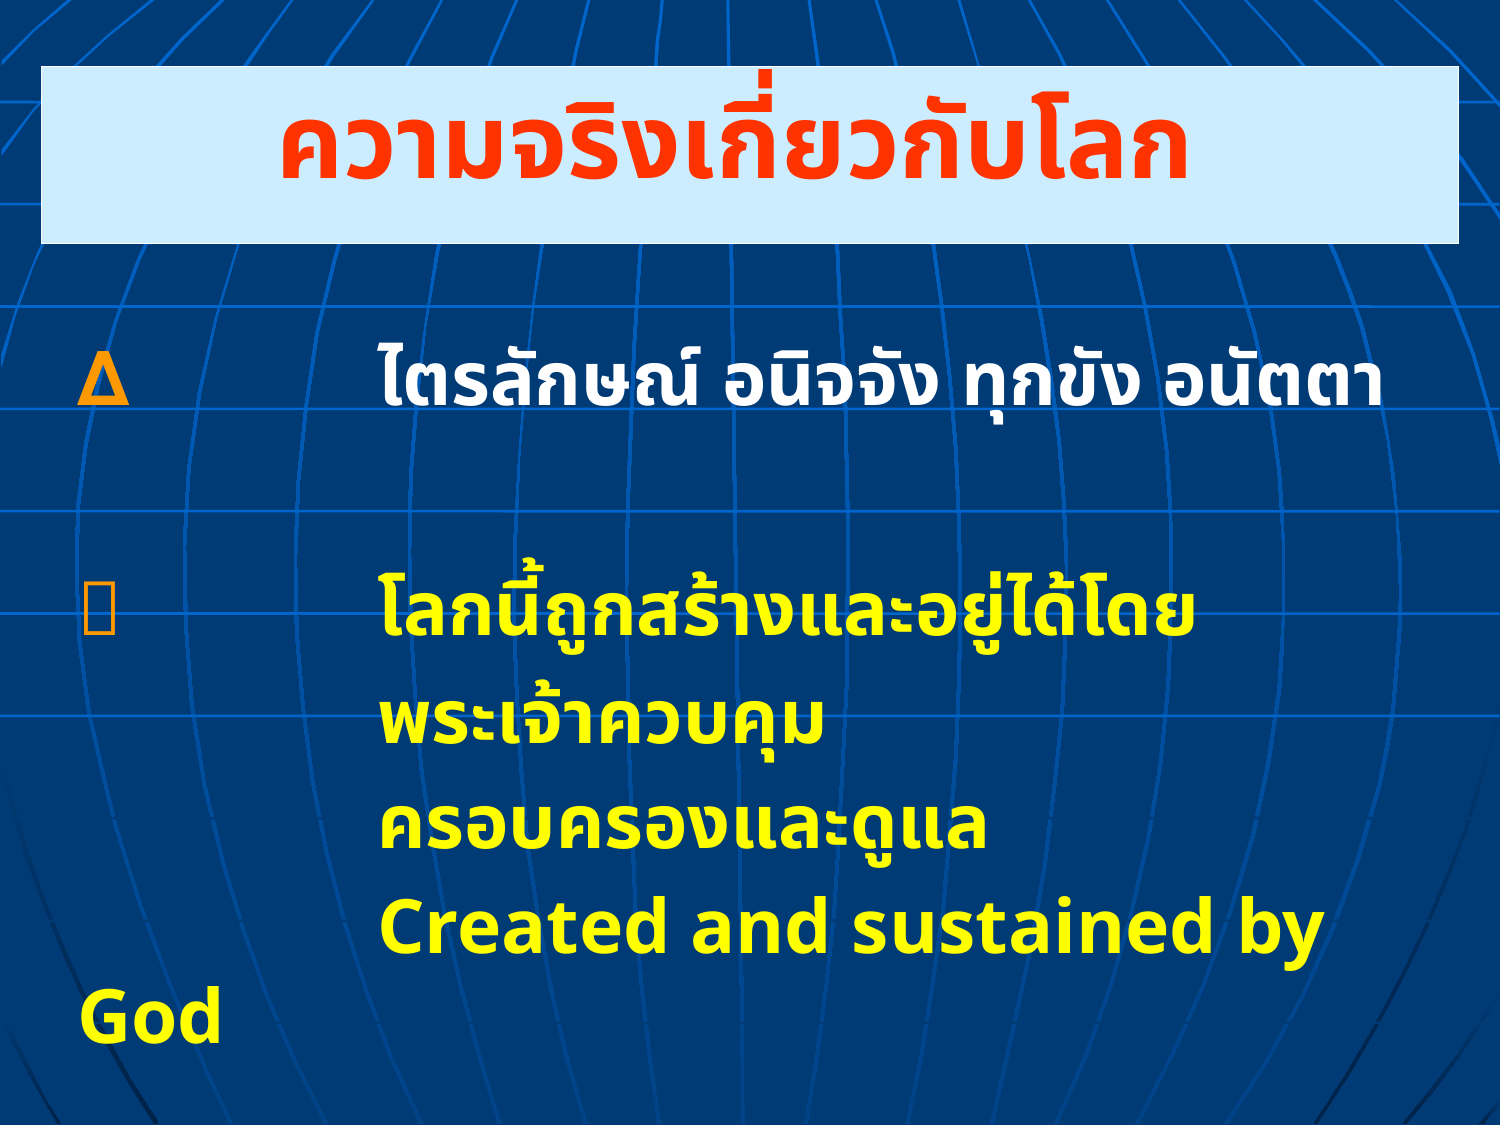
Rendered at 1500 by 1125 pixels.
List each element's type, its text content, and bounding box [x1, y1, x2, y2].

list ความจริงเกี่ยวกับโลก ∆ ไตรลักษณ์ อนิจจัง ทุกขัง อนัตตา  โลกนี้ถูกสร้างและอยู่ได้โดย พระเจ้าควบคุม ครอบครองและดูแล Created and sustained by God [5, 66, 1465, 1094]
